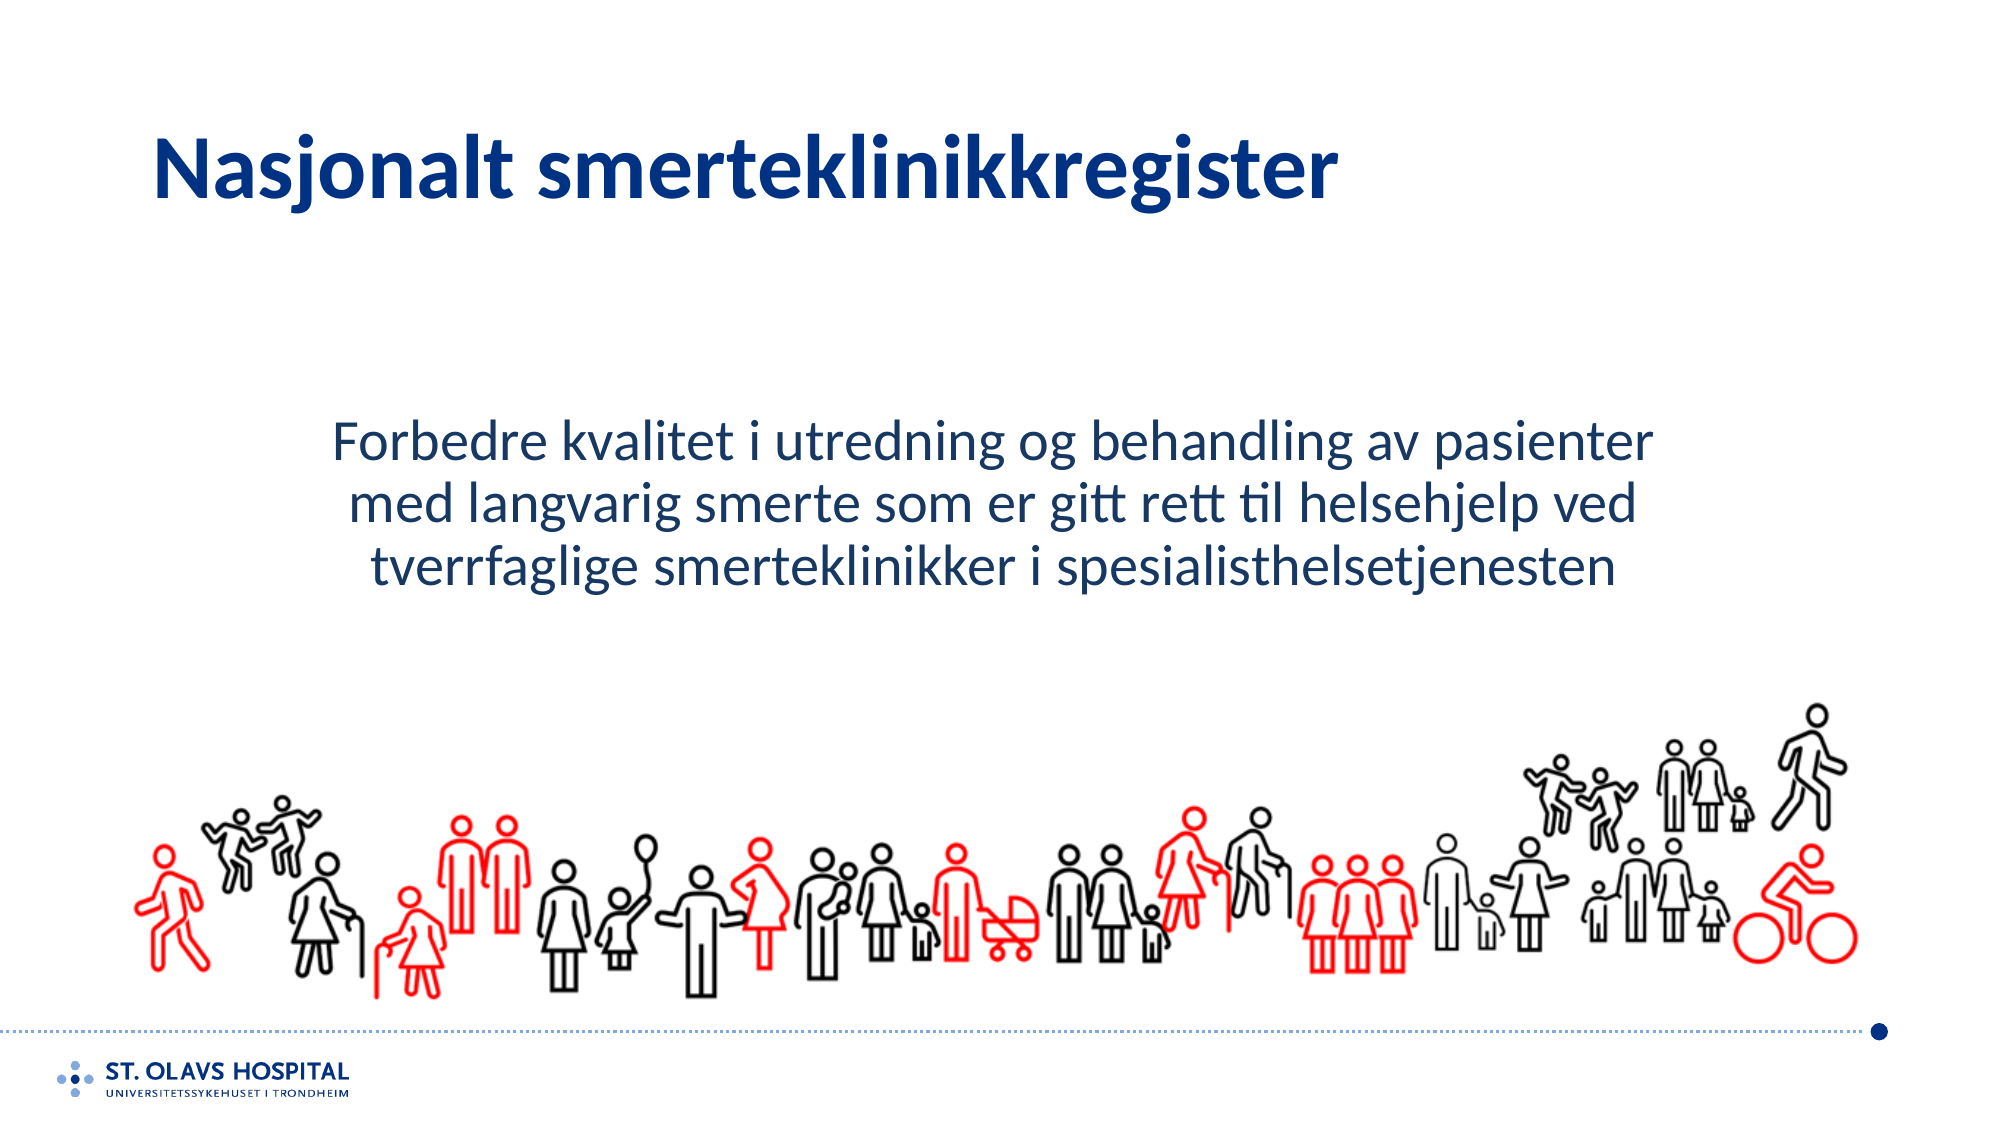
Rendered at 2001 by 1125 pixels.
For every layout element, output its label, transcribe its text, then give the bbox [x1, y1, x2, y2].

list Forbedre kvalitet i utredning og behandling av pasienter med langvarig smerte som er gitt rett til helsehjelp ved tverrfaglige smerteklinikker i spesialisthelsetjenesten [299, 1014, 1689, 1041]
list Forbedre kvalitet i utredning og behandling av pasienter med langvarig smerte som er gitt rett til helsehjelp ved tverrfaglige smerteklinikker i spesialisthelsetjenesten [299, 402, 1689, 697]
picture [125, 697, 1863, 1014]
picture [57, 1061, 349, 1097]
title Nasjonalt smerteklinikkregister [137, 59, 1863, 278]
